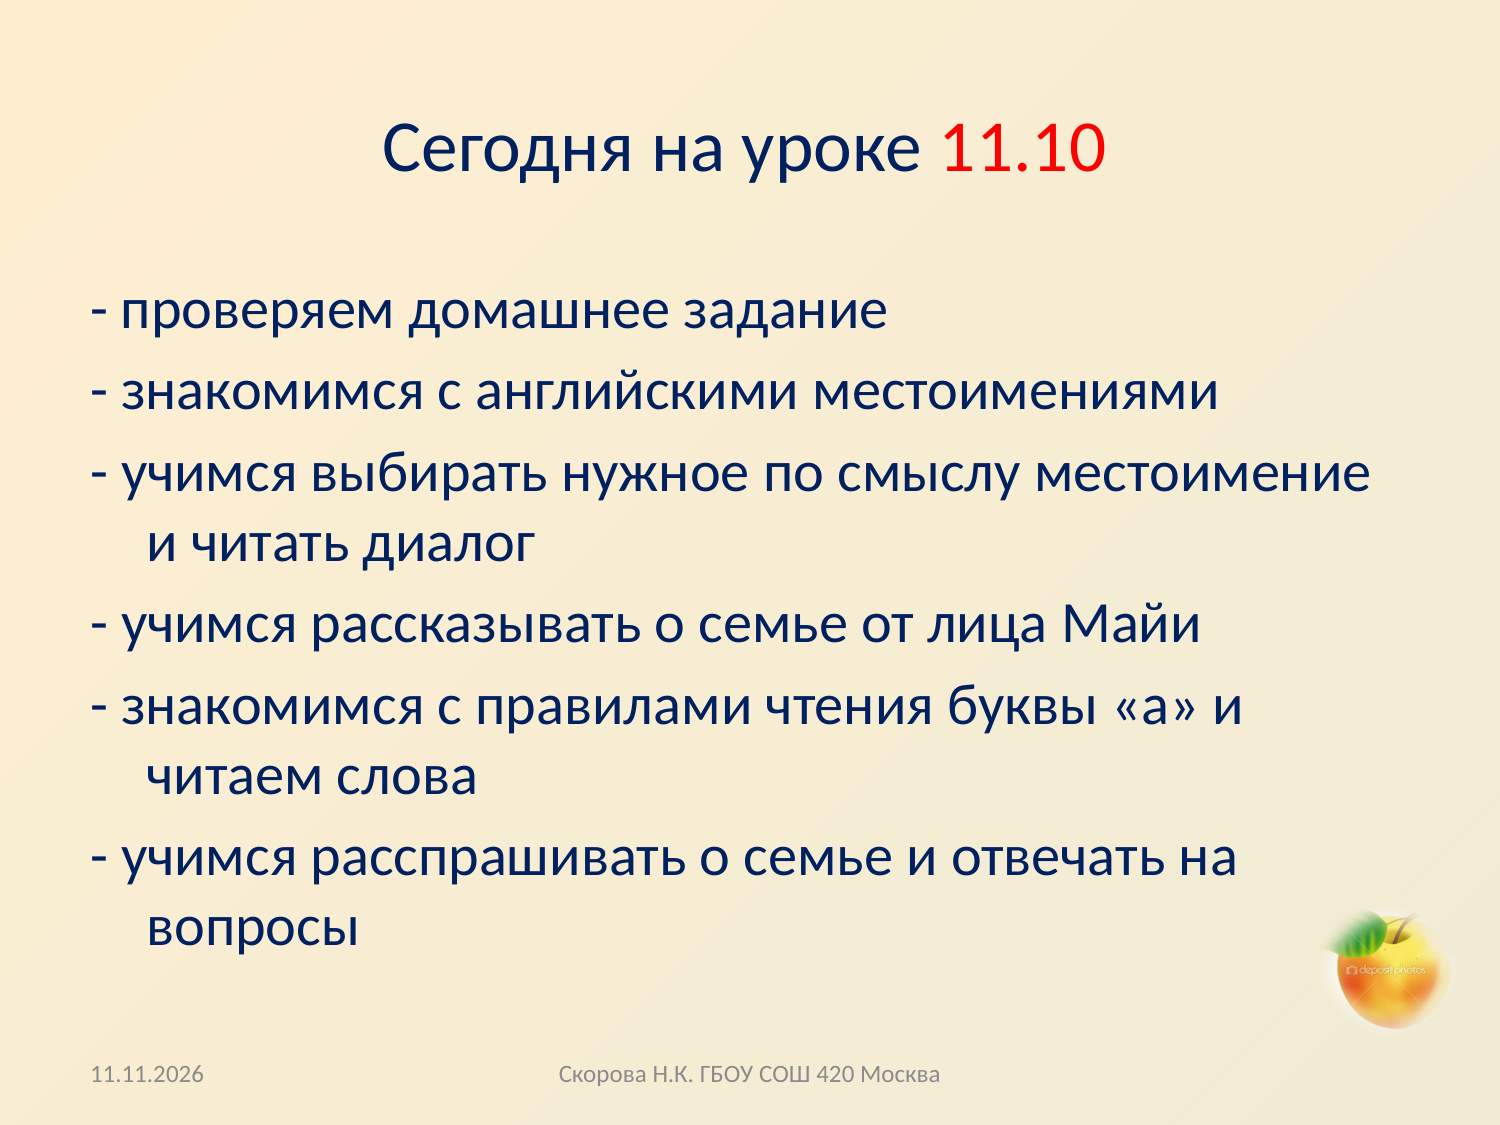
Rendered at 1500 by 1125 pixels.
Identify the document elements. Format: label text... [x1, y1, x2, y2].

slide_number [75, 1042, 425, 1103]
footer Скорова Н.К. ГБОУ СОШ 420 Москва [512, 1042, 988, 1103]
list - проверяем домашнее задание - знакомимся с английскими местоимениями - учимся выбирать нужное по смыслу местоимение и читать диалог - учимся рассказывать о семье от лица Майи - знакомимся с правилами чтения буквы «а» и читаем слова - учимся расспрашивать о семье и отвечать на вопросы [74, 262, 1426, 1006]
title Сегодня на уроке 11.10 [52, 89, 1404, 194]
picture [1304, 892, 1469, 1047]
